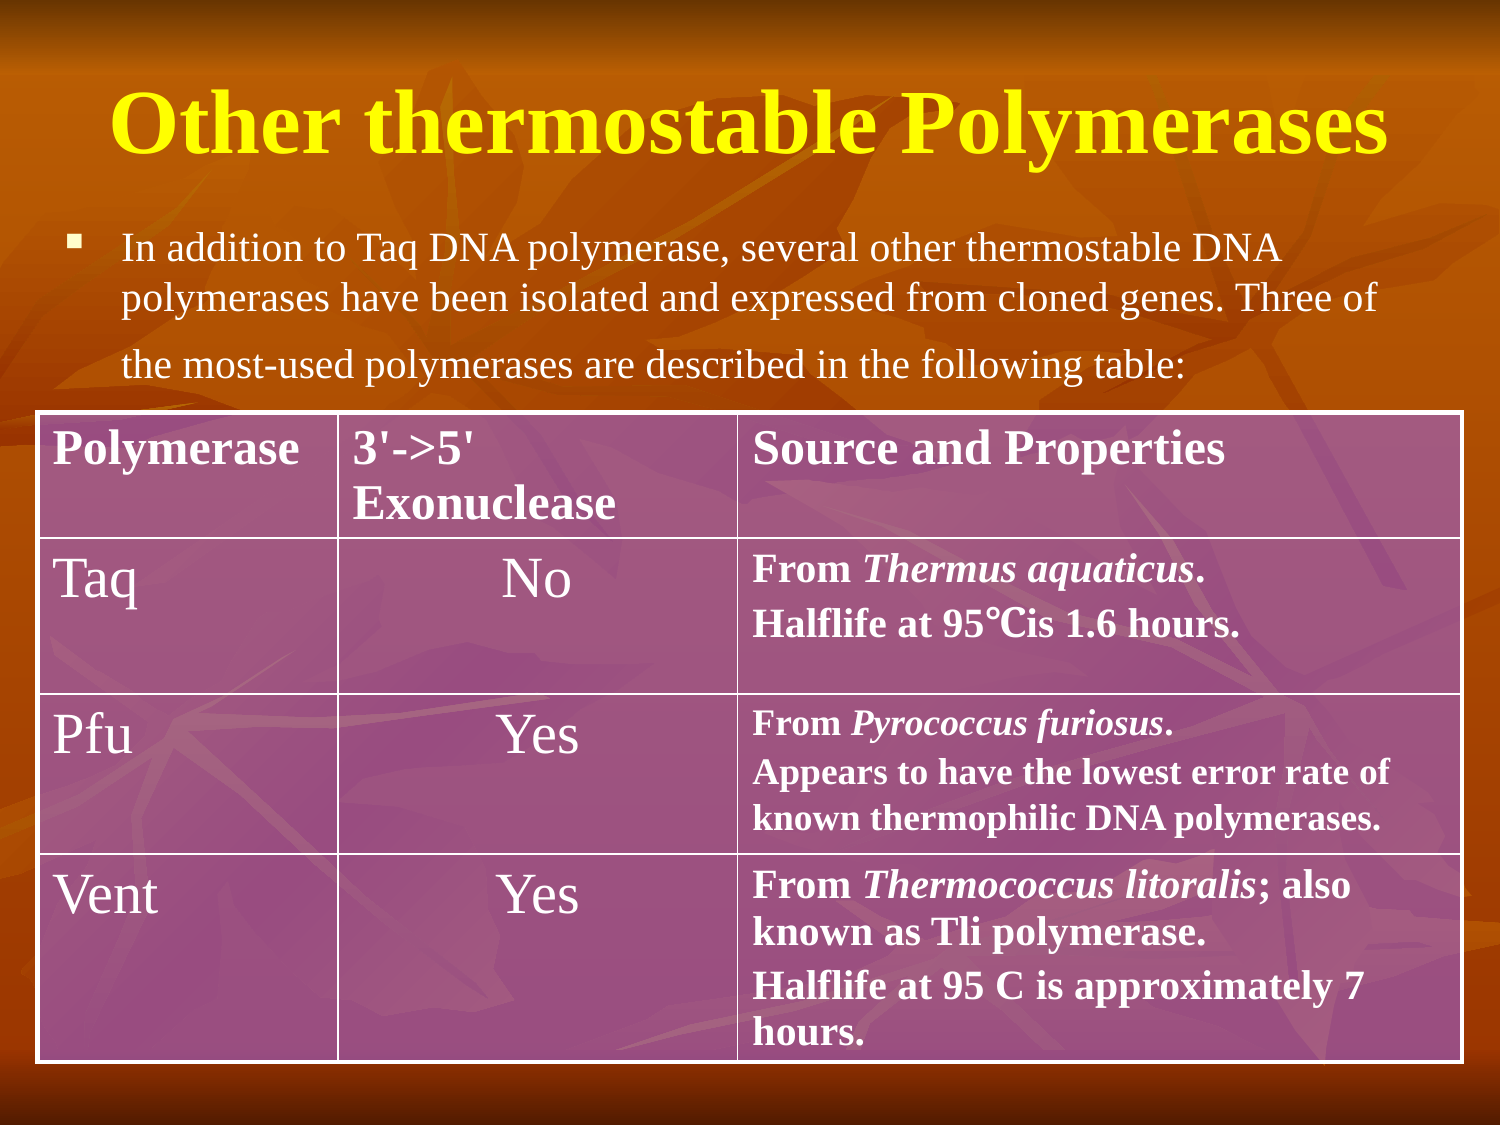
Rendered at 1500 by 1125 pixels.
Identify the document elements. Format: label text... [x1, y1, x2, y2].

table_cell From Pyrococcus furiosus. Appears to have the lowest error rate of known thermophilic DNA polymerases. [738, 695, 1460, 853]
table_cell Vent [40, 855, 337, 1060]
table_header 3'->5' Exonuclease [339, 415, 737, 537]
title Other thermostable Polymerases [74, 45, 1426, 188]
table_cell Taq [40, 539, 337, 693]
table_cell Yes [339, 695, 737, 853]
table_cell From Thermus aquaticus. Halflife at 95℃is 1.6 hours. [738, 539, 1460, 693]
table_header Polymerase [40, 415, 337, 537]
table_cell Pfu [40, 695, 337, 853]
table_header Source and Properties [738, 415, 1460, 537]
table_cell No [339, 539, 737, 693]
table_cell From Thermococcus litoralis; also known as Tli polymerase. Halflife at 95 C is approximately 7 hours. [738, 855, 1460, 1060]
list In addition to Taq DNA polymerase, several other thermostable DNA polymerases have been isolated and expressed from cloned genes. Three of the most-used polymerases are described in the following table: [49, 212, 1451, 410]
table_cell Yes [339, 855, 737, 1060]
